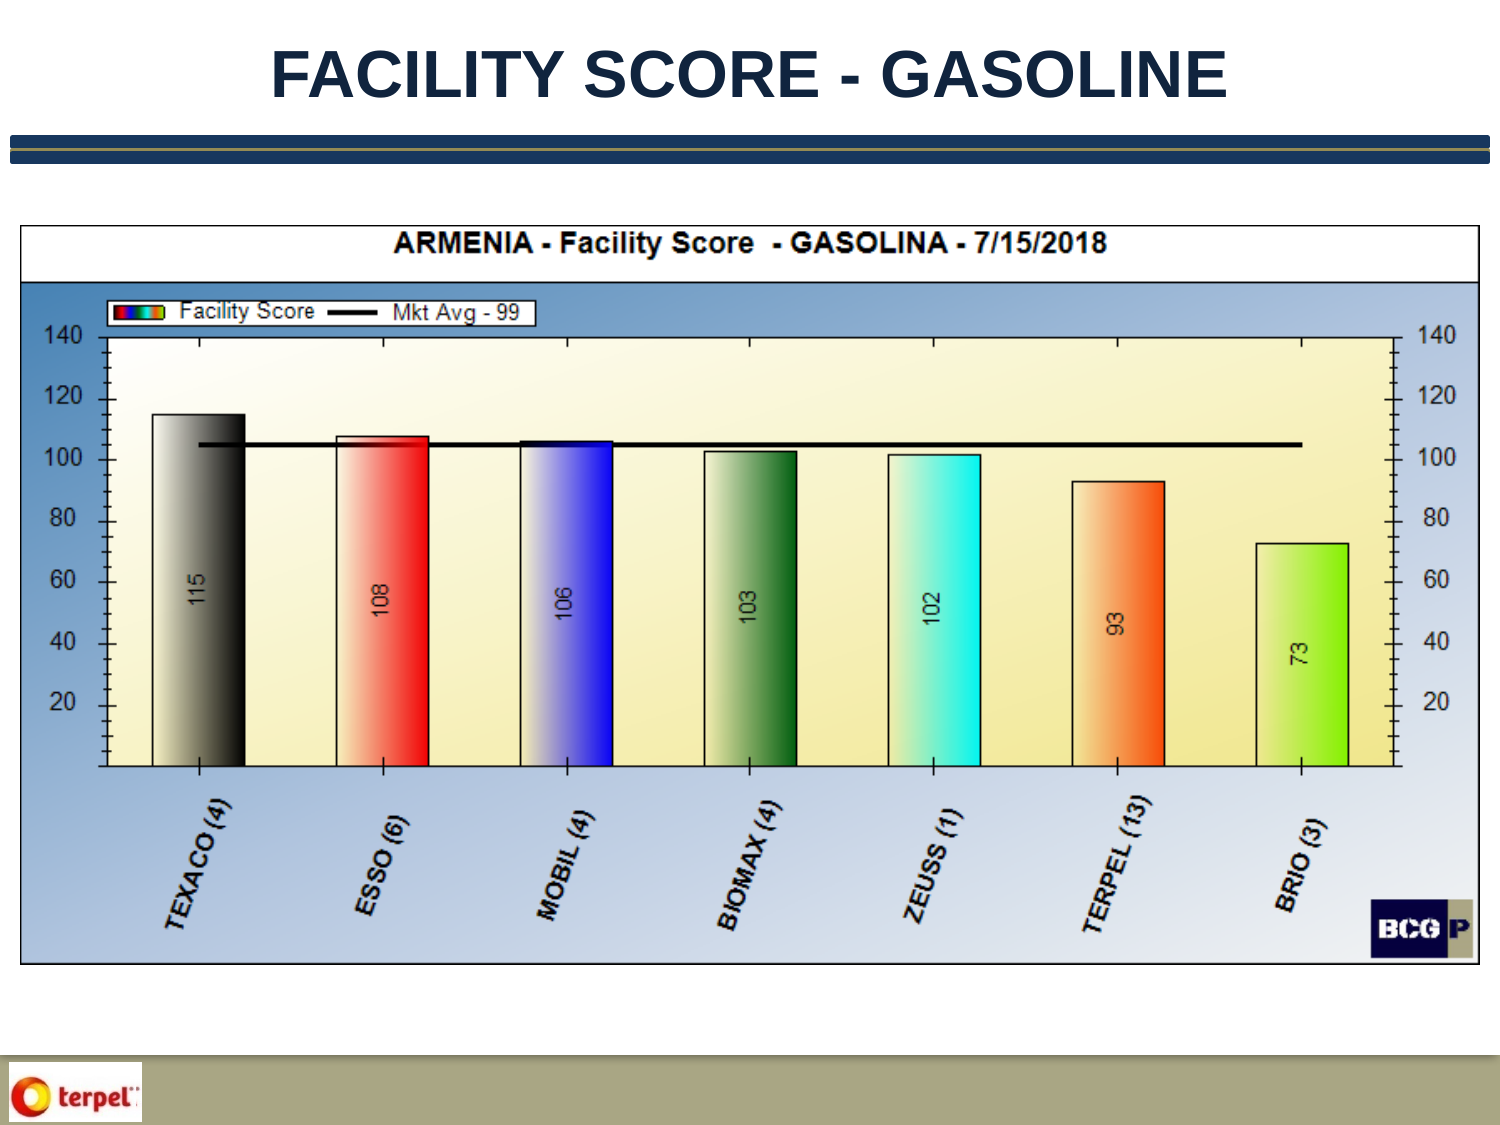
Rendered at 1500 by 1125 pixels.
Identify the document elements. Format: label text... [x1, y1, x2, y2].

picture [9, 1062, 142, 1122]
title Facility score - gasoline [12, 12, 1487, 130]
picture [20, 225, 1480, 965]
